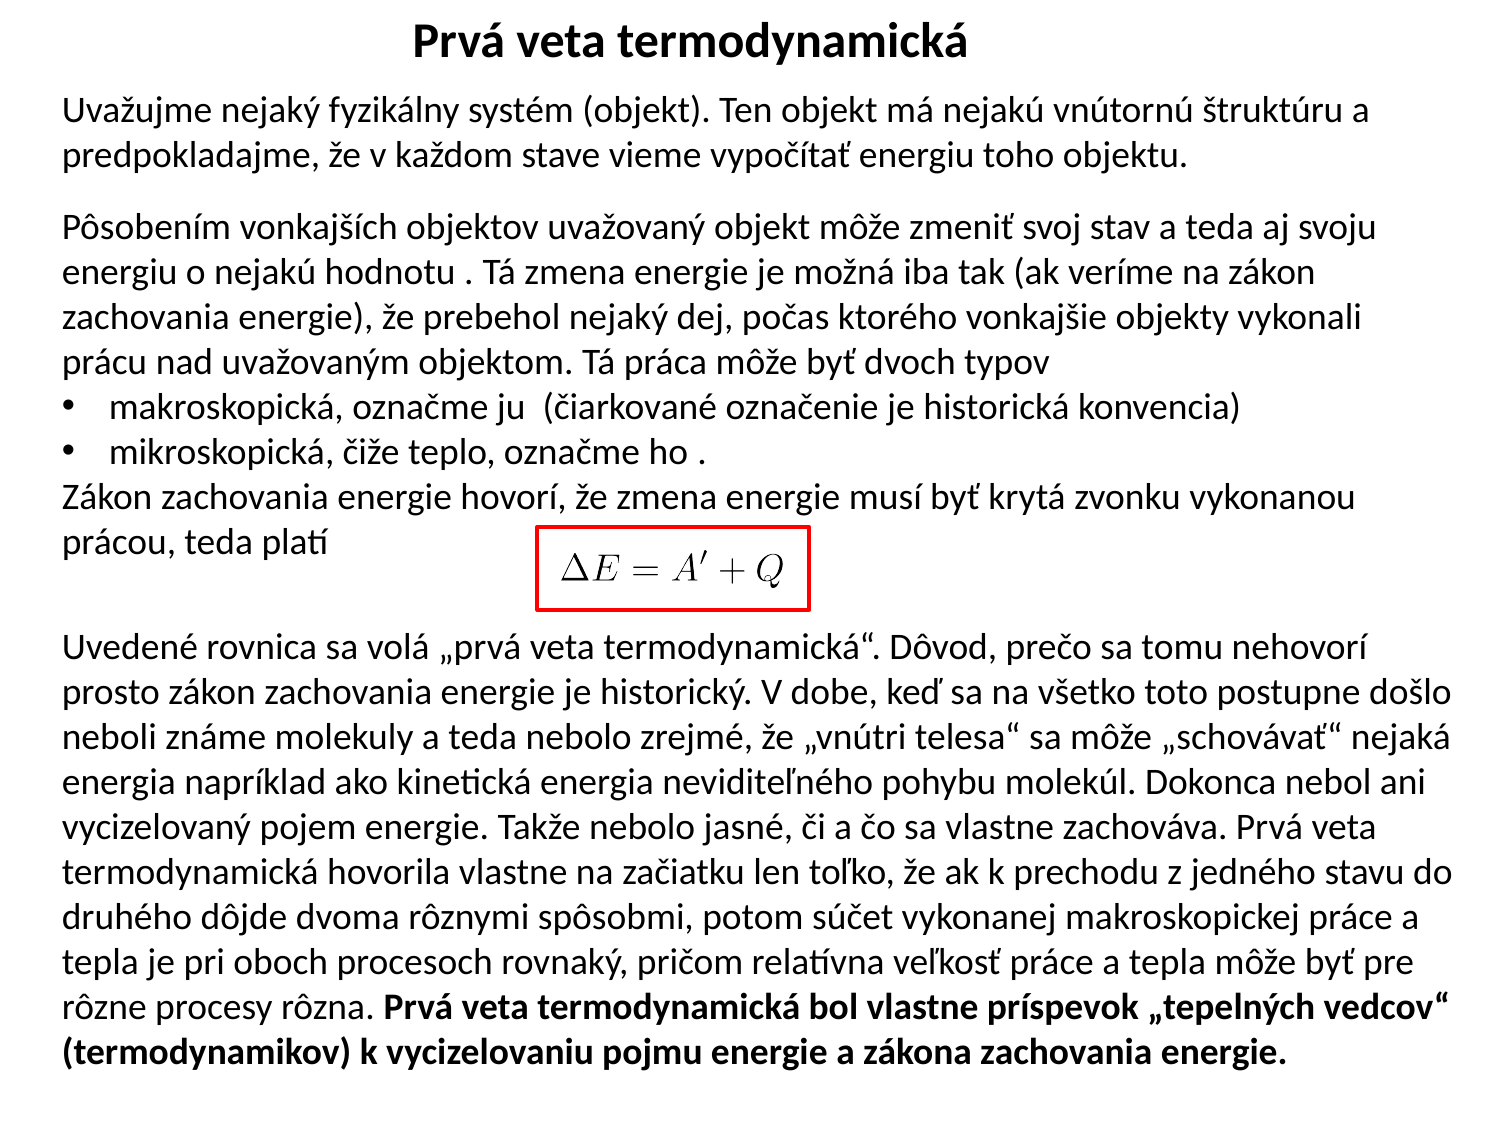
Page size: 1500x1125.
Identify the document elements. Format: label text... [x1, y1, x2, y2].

picture [560, 550, 783, 589]
text_box Prvá veta termodynamická [253, 0, 1128, 75]
text_box [535, 525, 811, 612]
